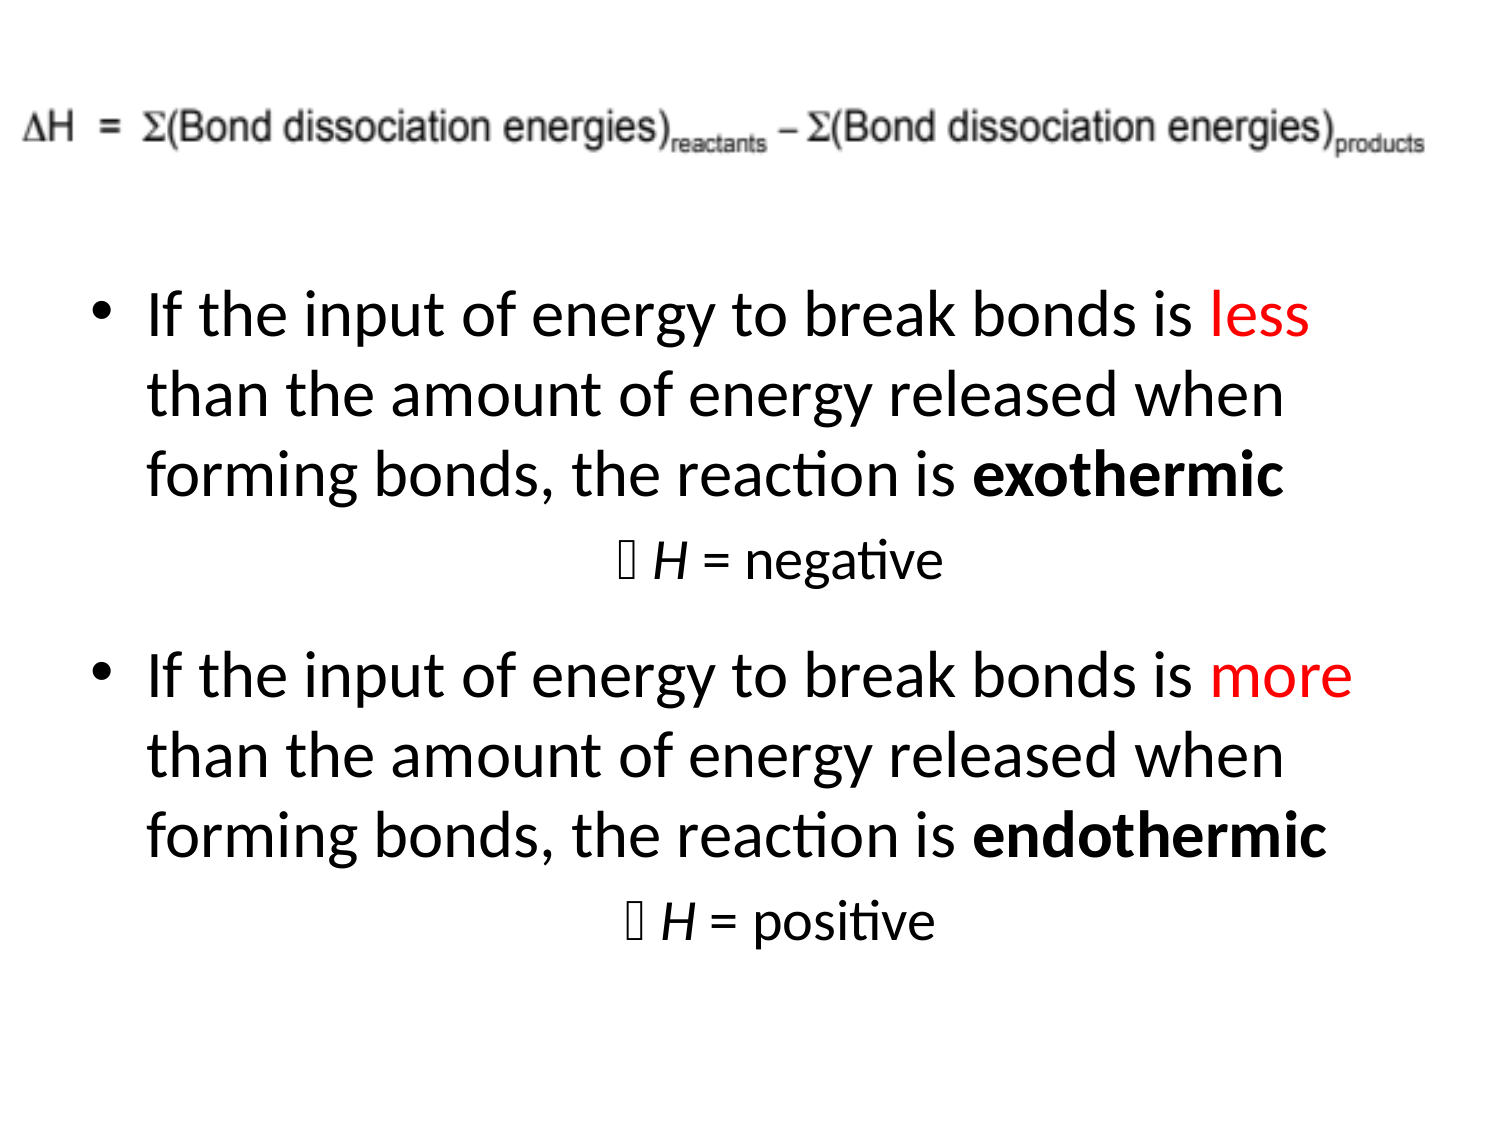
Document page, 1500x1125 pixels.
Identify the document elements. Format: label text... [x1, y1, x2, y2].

list If the input of energy to break bonds is less than the amount of energy released when forming bonds, the reaction is exothermic H = negative If the input of energy to break bonds is more than the amount of energy released when forming bonds, the reaction is endothermic H = positive [75, 261, 1425, 1005]
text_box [18, 98, 1426, 159]
